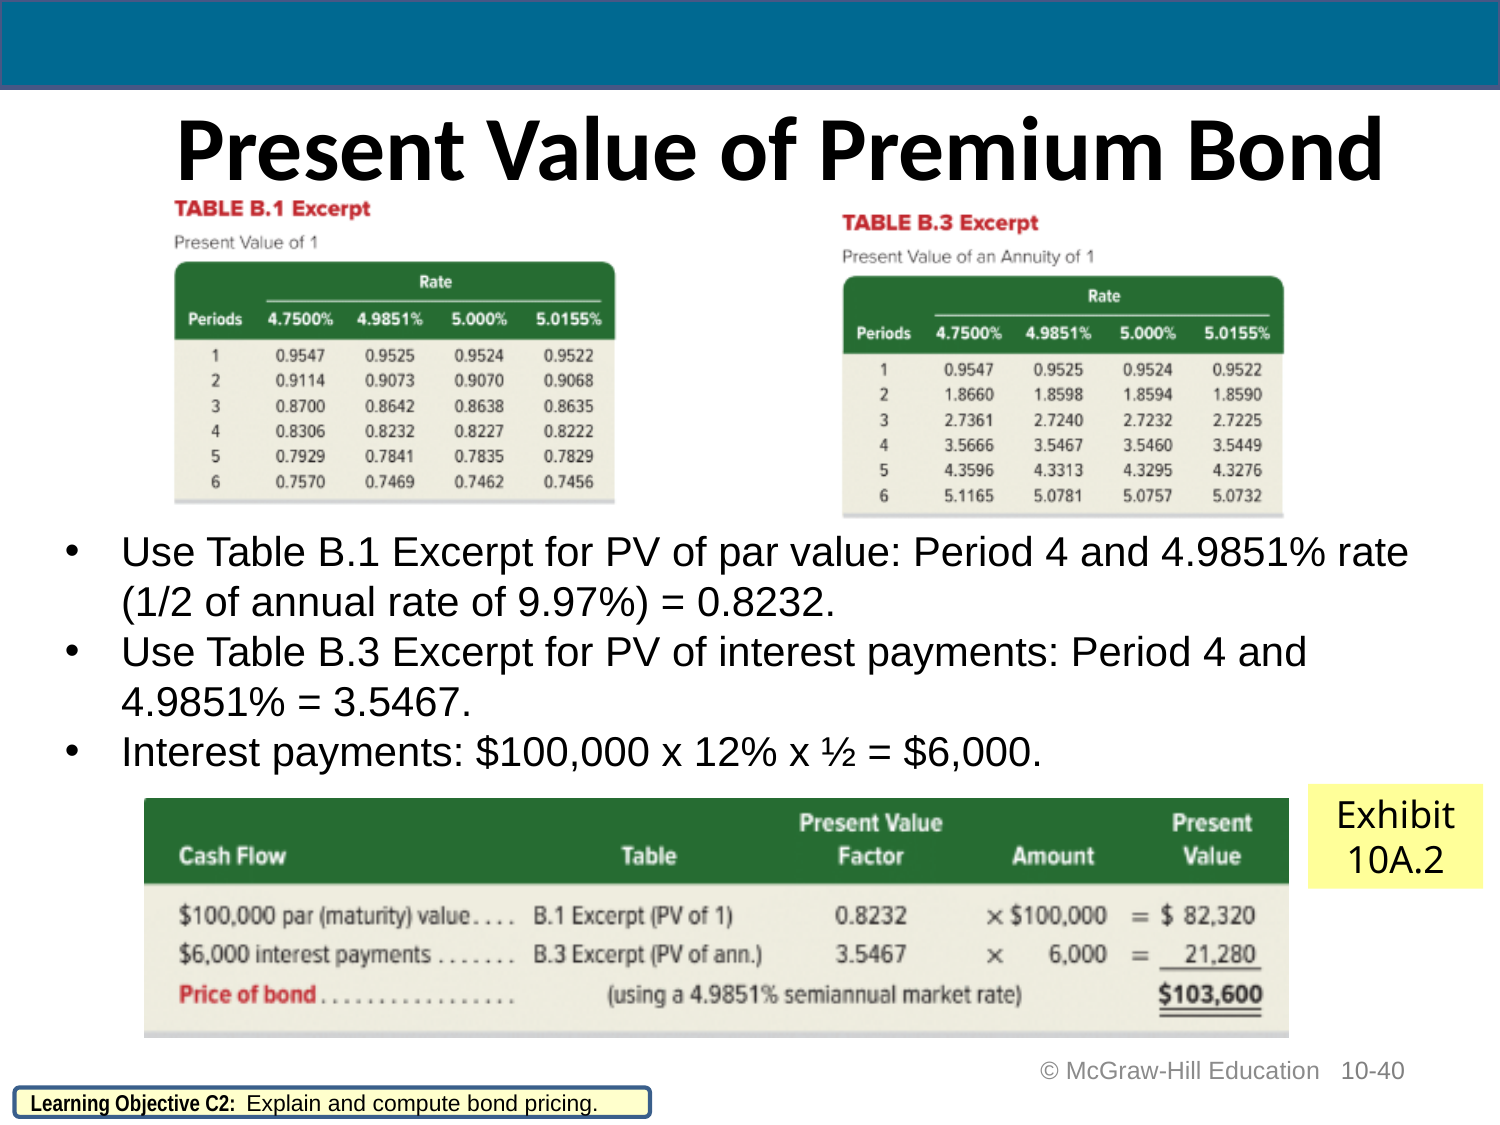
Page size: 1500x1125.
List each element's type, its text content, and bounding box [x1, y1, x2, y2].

text_box Exhibit 10A.2 [1308, 783, 1484, 889]
title Present Value of Premium Bond [106, 88, 1457, 211]
picture [144, 798, 1289, 1038]
text_box Use Table B.1 Excerpt for PV of par value: Period 4 and 4.9851% rate (1/2 of annual rate of 9.97%) = 0.8232. Use Table B.3 Excerpt for PV of interest payments: Period 4 and 4.9851% = 3.5467. Interest payments: $100,000 x 12% x ½ = $6,000. [50, 517, 1445, 783]
text_box © McGraw-Hill Education [1018, 1047, 1069, 1085]
picture [833, 204, 1289, 526]
picture [162, 196, 618, 509]
text_box 10-40 [1069, 1047, 1420, 1108]
text_box Learning Objective C2: Explain and compute bond pricing. [14, 1087, 650, 1117]
text_box [0, 0, 1500, 88]
